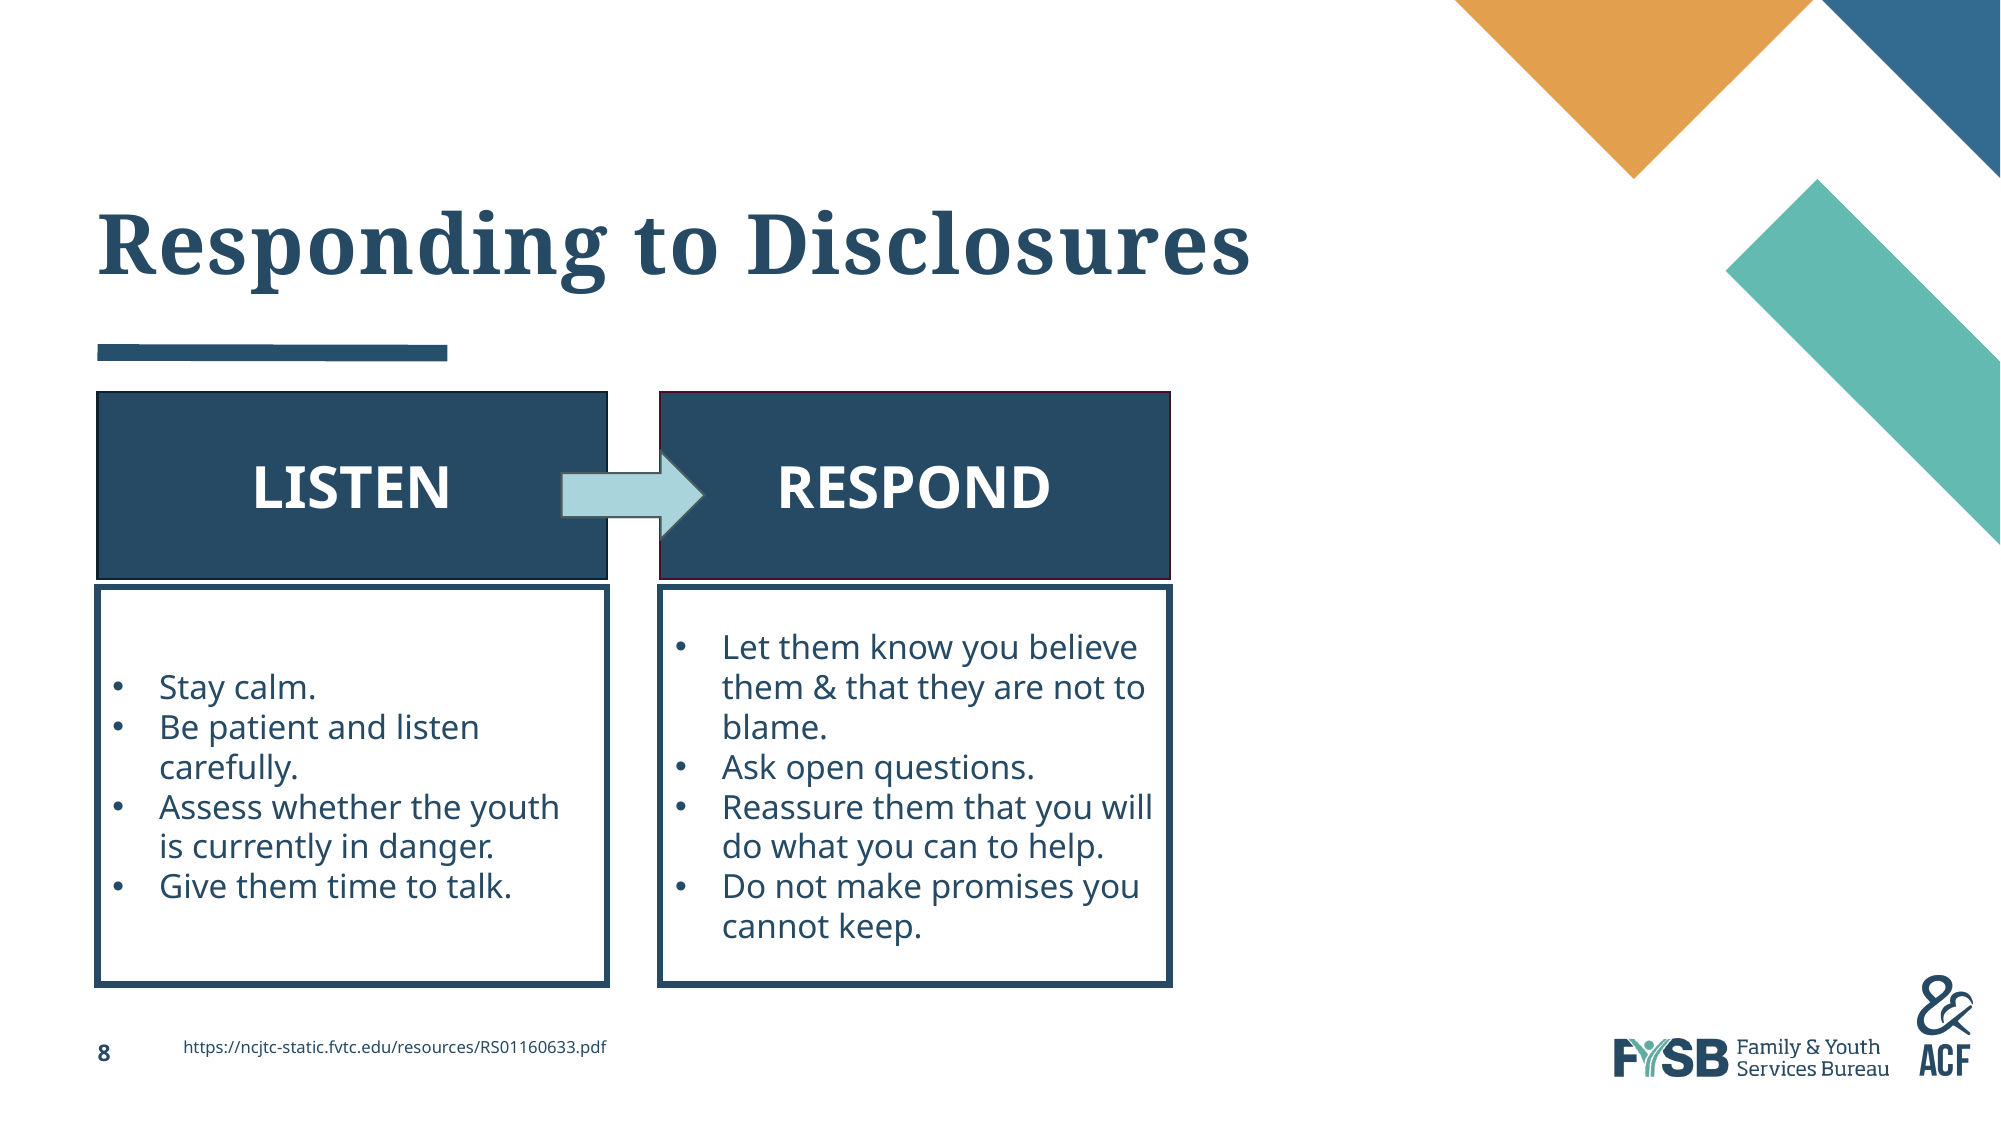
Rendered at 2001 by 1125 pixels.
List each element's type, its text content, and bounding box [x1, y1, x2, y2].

text_box https://ncjtc-static.fvtc.edu/resources/RS01160633.pdf [183, 1031, 1647, 1092]
text_box Let them know you believe them & that they are not to blame. Ask open questions. Reassure them that you will do what you can to help. Do not make promises you cannot keep. [659, 586, 1171, 986]
text_box RESPOND [659, 391, 1171, 580]
slide_number 8 [97, 1038, 183, 1080]
text_box [560, 448, 707, 542]
picture [1917, 975, 1973, 1076]
text_box LISTEN [96, 391, 608, 580]
title Responding to Disclosures [97, 32, 1610, 291]
picture [1647, 1038, 1891, 1077]
text_box Stay calm. Be patient and listen carefully. Assess whether the youth is currently in danger. Give them time to talk. [96, 586, 608, 986]
